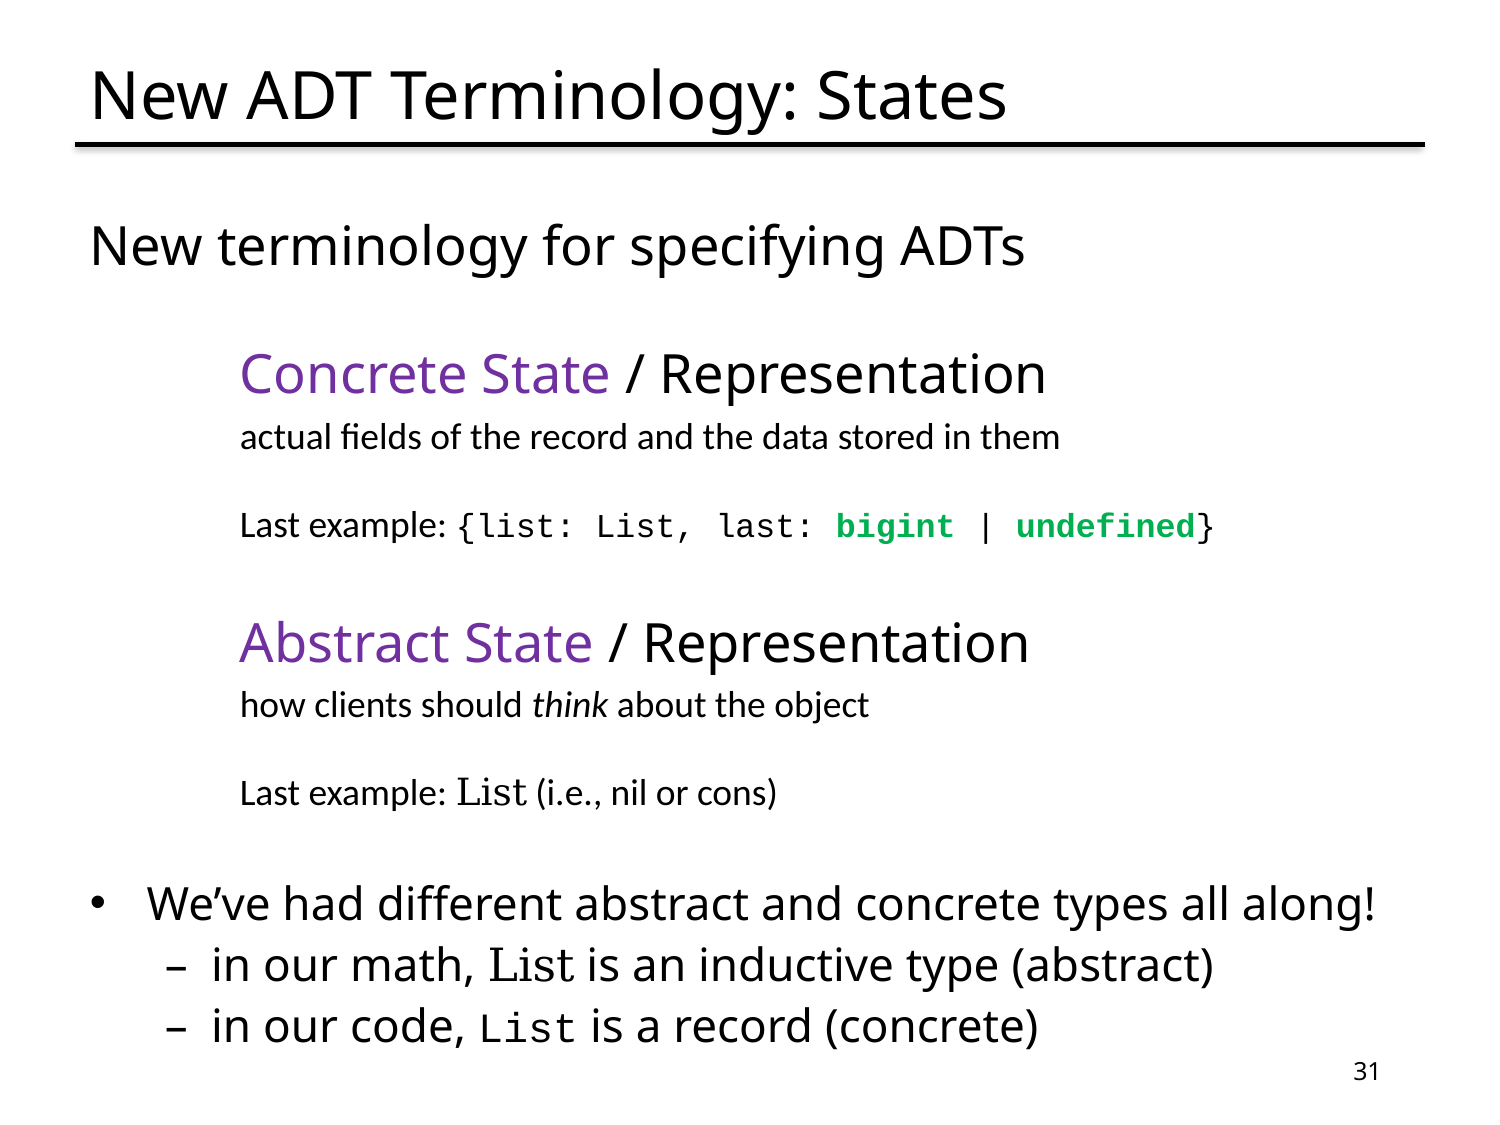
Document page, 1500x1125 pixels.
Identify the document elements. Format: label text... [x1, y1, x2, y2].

slide_number 31 [1059, 1042, 1397, 1103]
list New terminology for specifying ADTs Concrete State / Representation actual fields of the record and the data stored in them Last example: {list: List, last: bigint | undefined} Abstract State / Representation how clients should think about the object Last example: List (i.e., nil or cons) We’ve had different abstract and concrete types all along! in our math, List is an inductive type (abstract) in our code, List is a record (concrete) [75, 204, 1425, 1048]
title New ADT Terminology: States [75, 45, 1425, 145]
